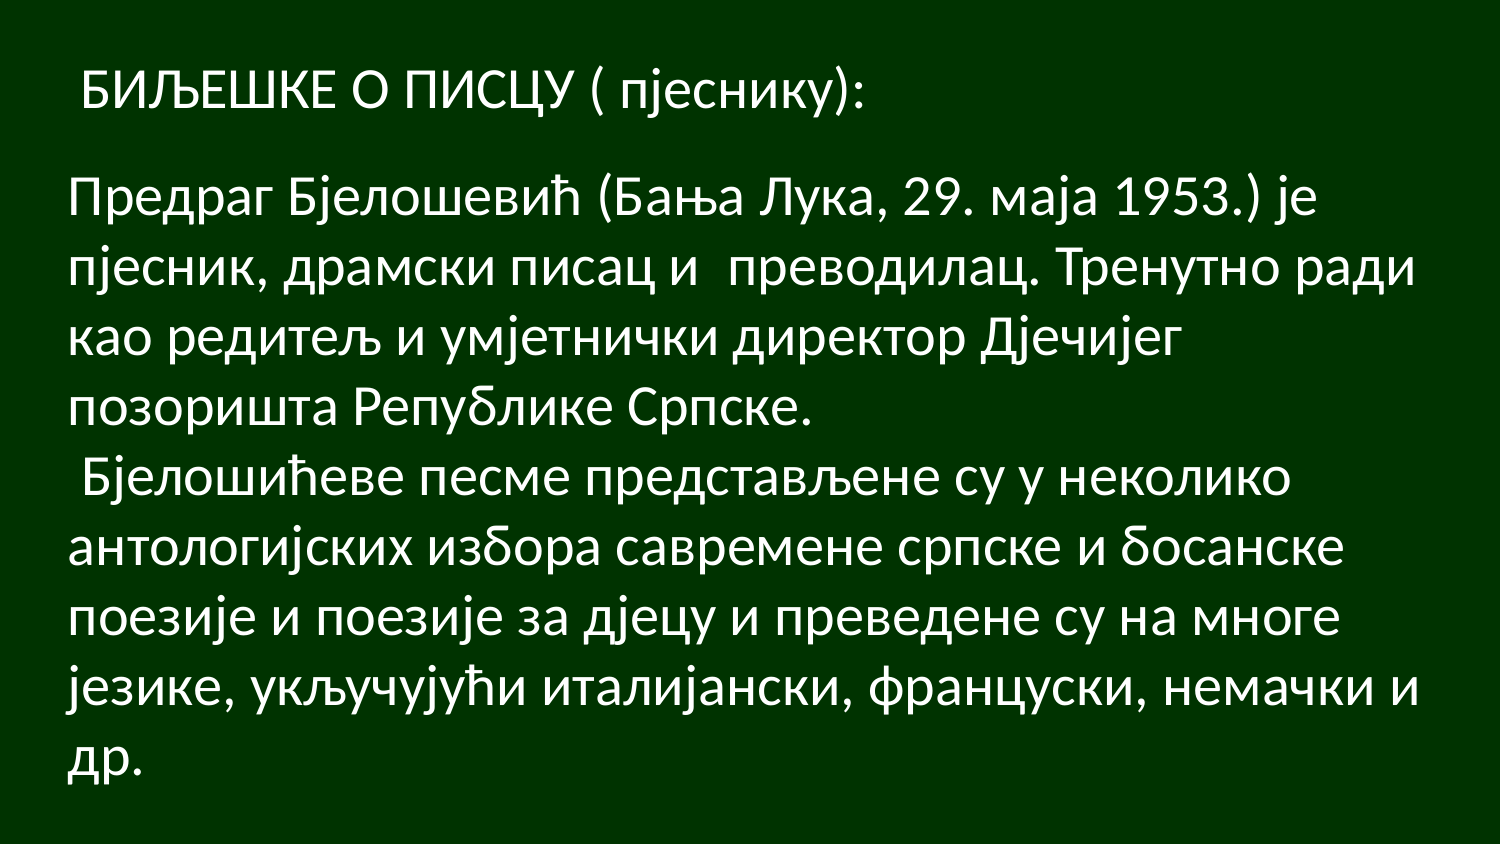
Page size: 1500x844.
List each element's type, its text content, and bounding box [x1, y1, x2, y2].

text_box Предраг Бјелошевић (Бања Лука, 29. маја 1953.) је пјесник, драмски писац и преводилац. Тренутно ради као редитељ и умјетнички директор Дјечијег позоришта Републике Српске. Бјелошићеве песме представљене су у неколико антологијских избора савремене српске и босанске поезије и поезије за дјецу и преведене су на многе језике, укључујући италијански, француски, немачки и др. [53, 150, 1459, 795]
title БИЉЕШКЕ О ПИСЦУ ( пјеснику): [64, 32, 904, 139]
